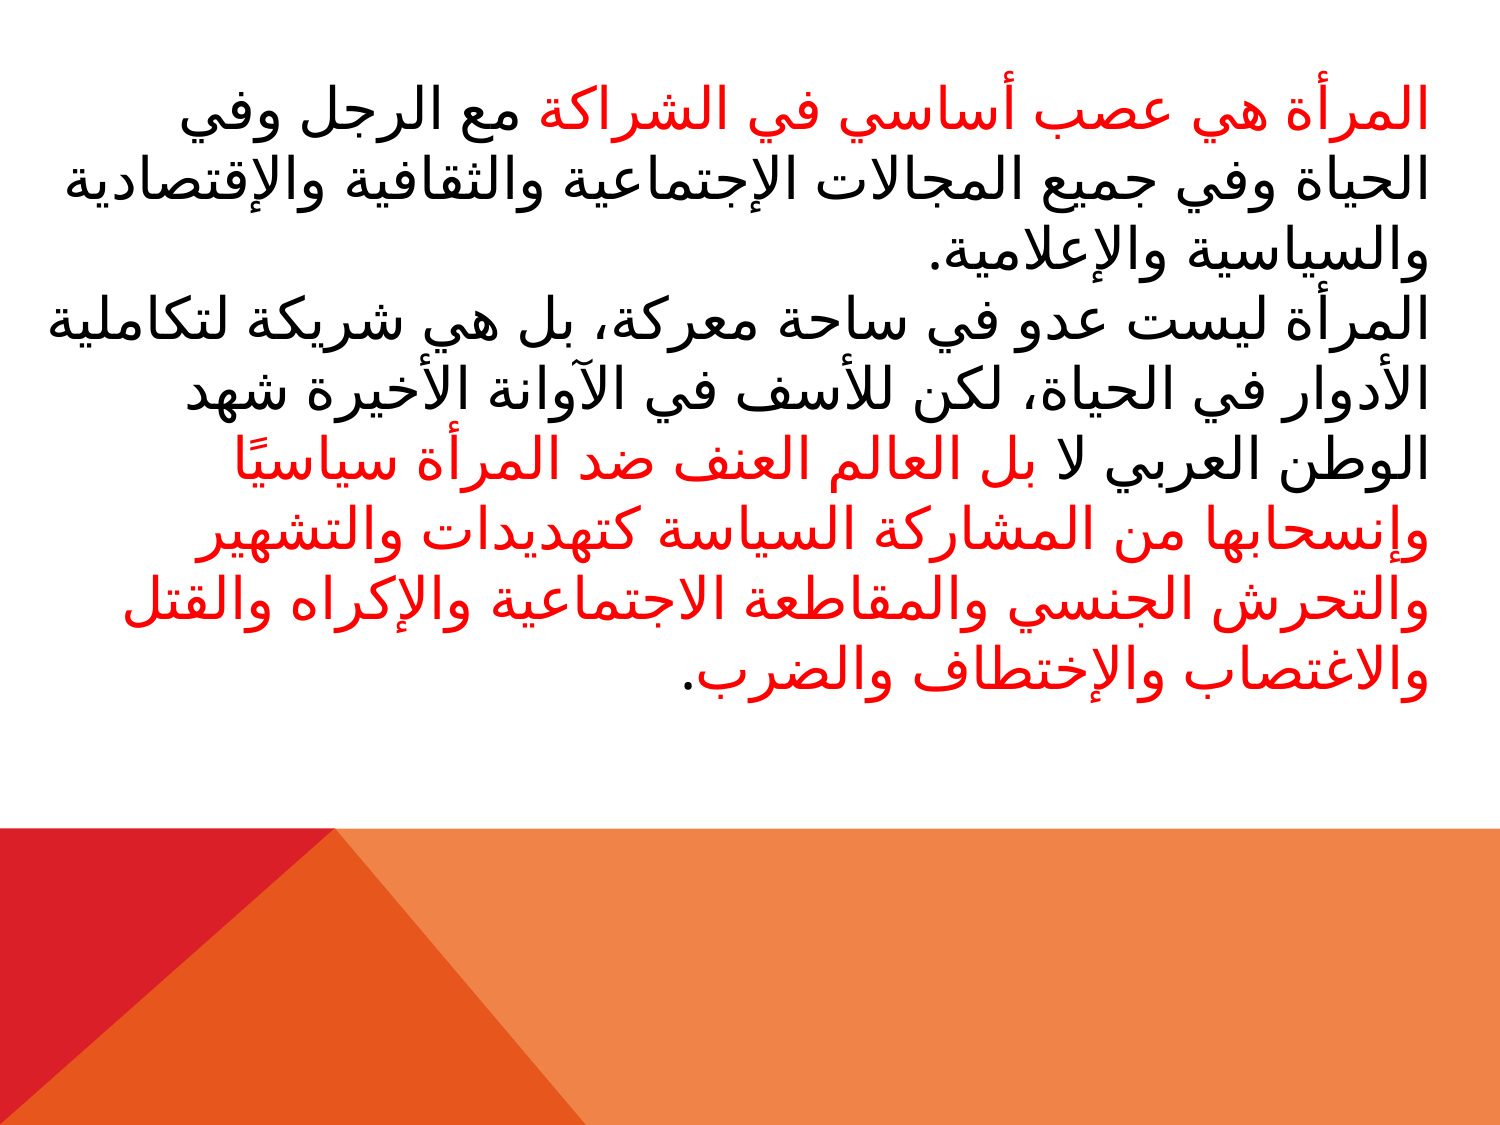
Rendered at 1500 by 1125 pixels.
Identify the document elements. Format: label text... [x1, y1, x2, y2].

text_box المرأة هي عصب أساسي في الشراكة مع الرجل وفي الحياة وفي جميع المجالات الإجتماعية والثقافية والإقتصادية والسياسية والإعلامية. المرأة ليست عدو في ساحة معركة، بل هي شريكة لتكاملية الأدوار في الحياة، لكن للأسف في الآوانة الأخيرة شهد الوطن العربي لا بل العالم العنف ضد المرأة سياسيًا وإنسحابها من المشاركة السياسة كتهديدات والتشهير والتحرش الجنسي والمقاطعة الاجتماعية والإكراه والقتل والاغتصاب والإختطاف والضرب. [29, 63, 1447, 709]
